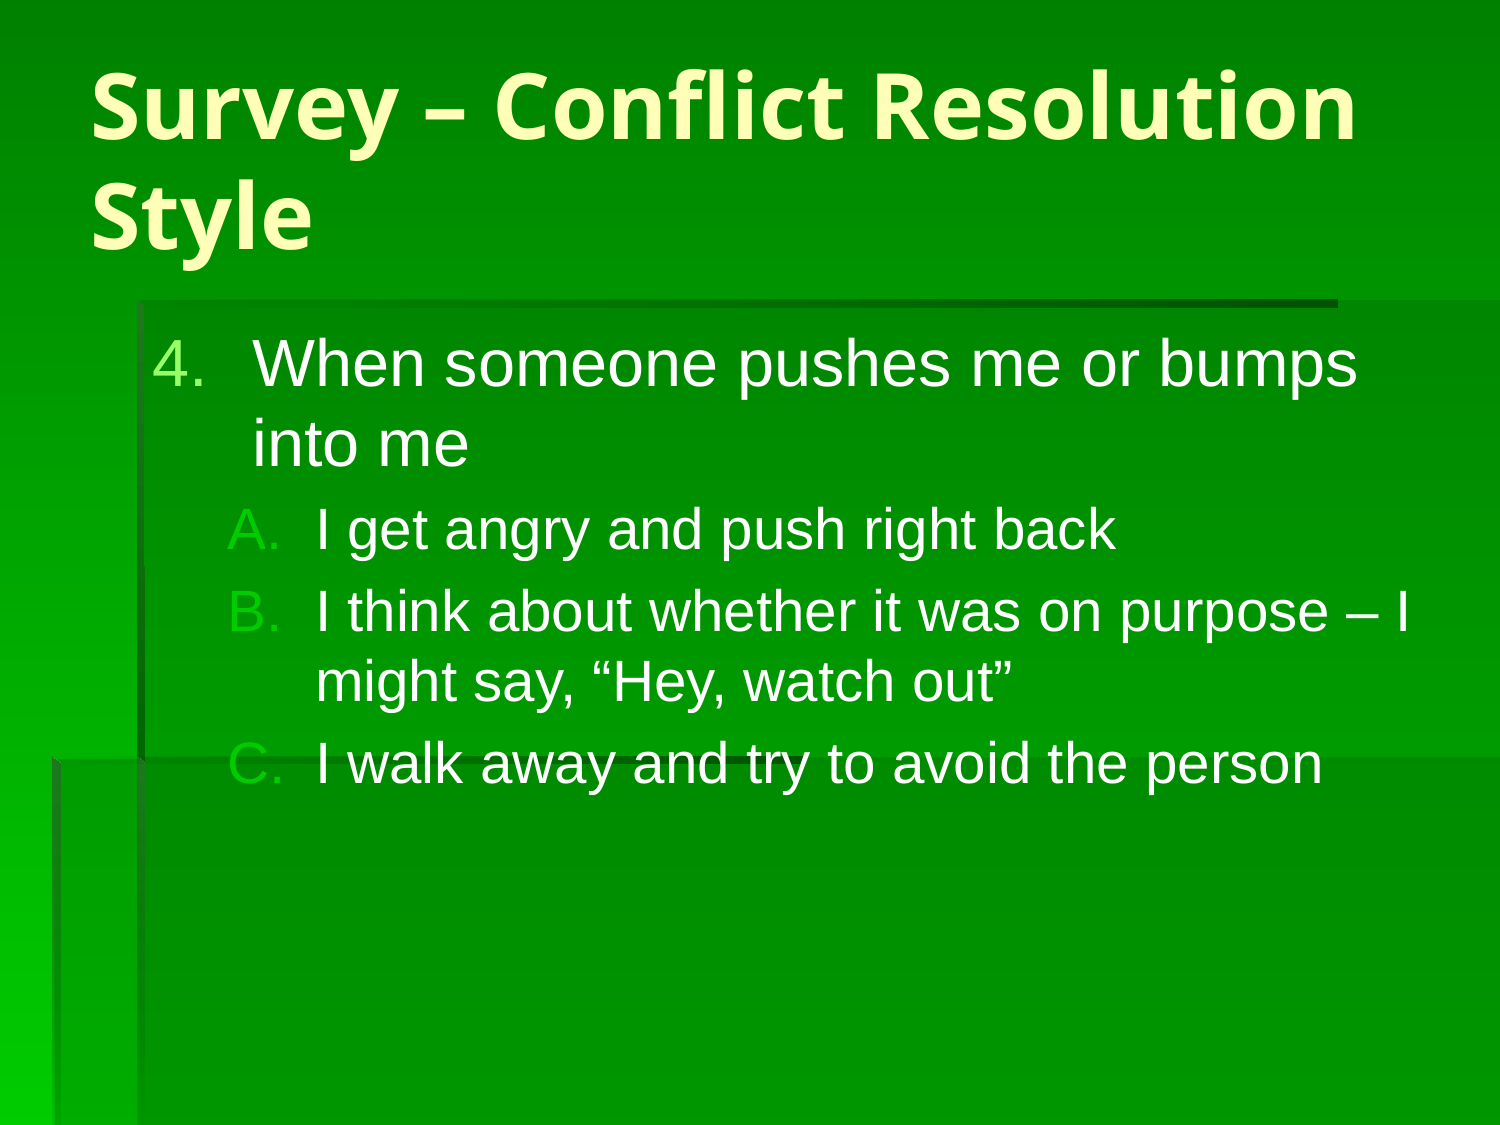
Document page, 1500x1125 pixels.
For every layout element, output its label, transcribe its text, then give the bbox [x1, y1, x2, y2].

list When someone pushes me or bumps into me I get angry and push right back I think about whether it was on purpose – I might say, “Hey, watch out” I walk away and try to avoid the person [137, 312, 1451, 1000]
title Survey – Conflict Resolution Style [75, 40, 1451, 275]
